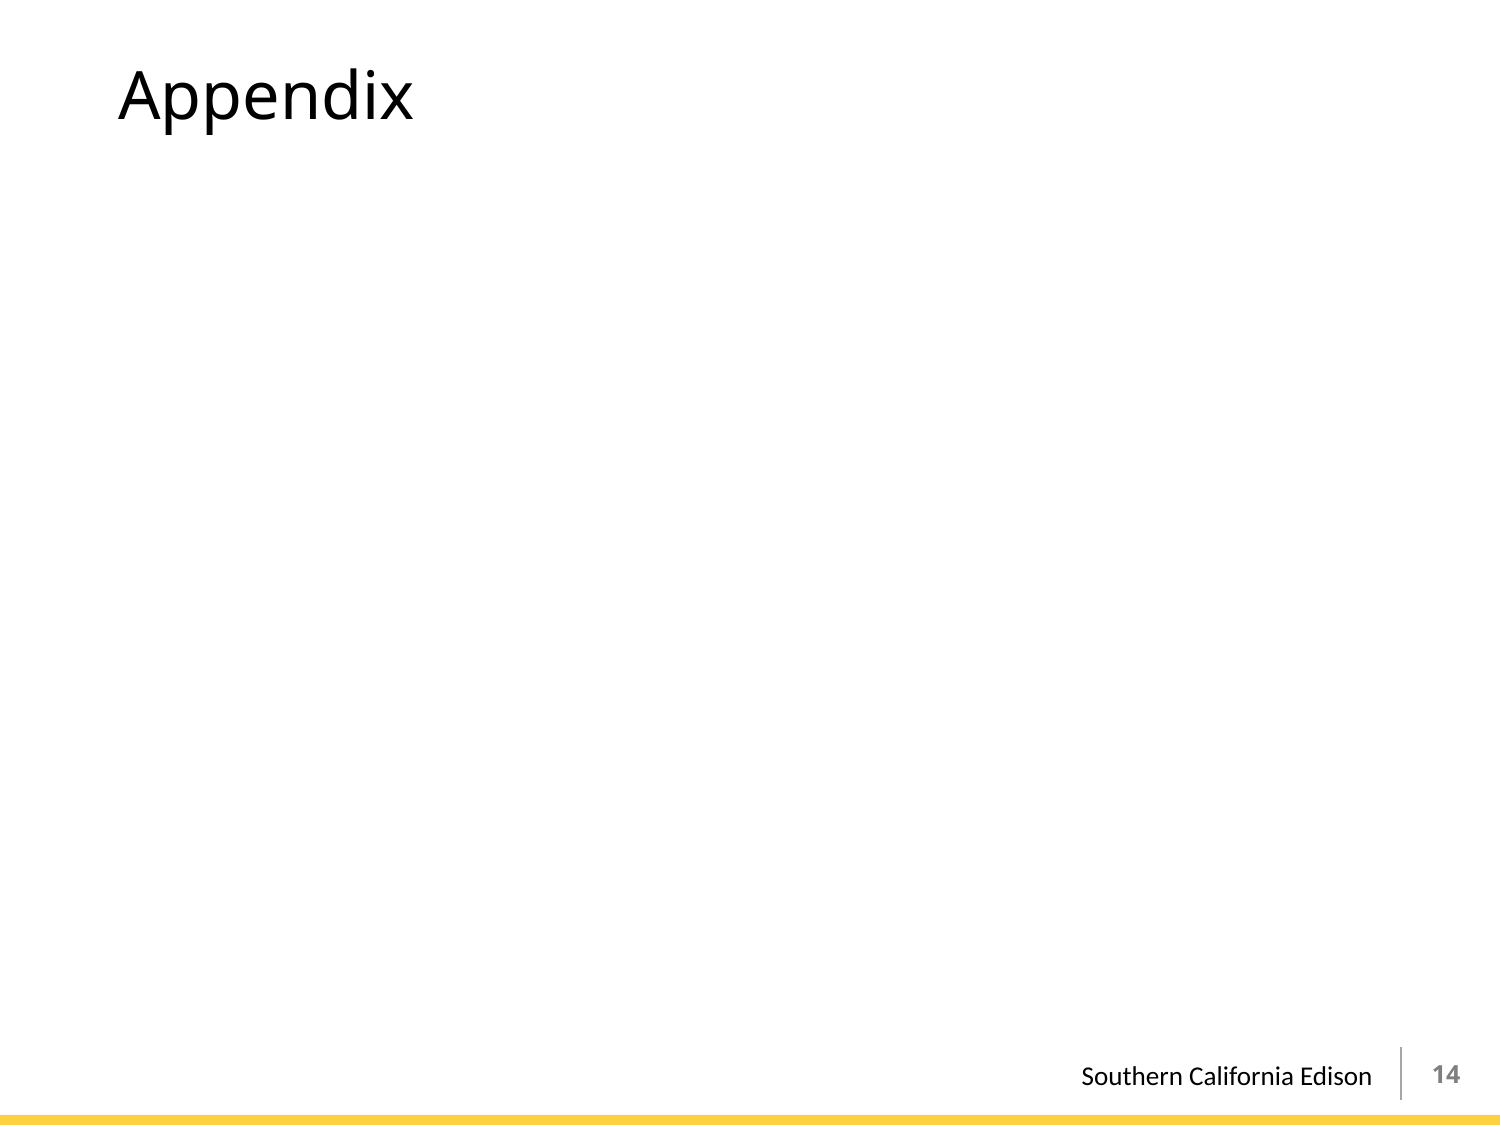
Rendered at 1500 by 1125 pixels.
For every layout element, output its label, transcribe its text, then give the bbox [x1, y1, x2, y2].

slide_number 13 [1390, 1045, 1476, 1106]
title Appendix [103, 11, 1397, 185]
